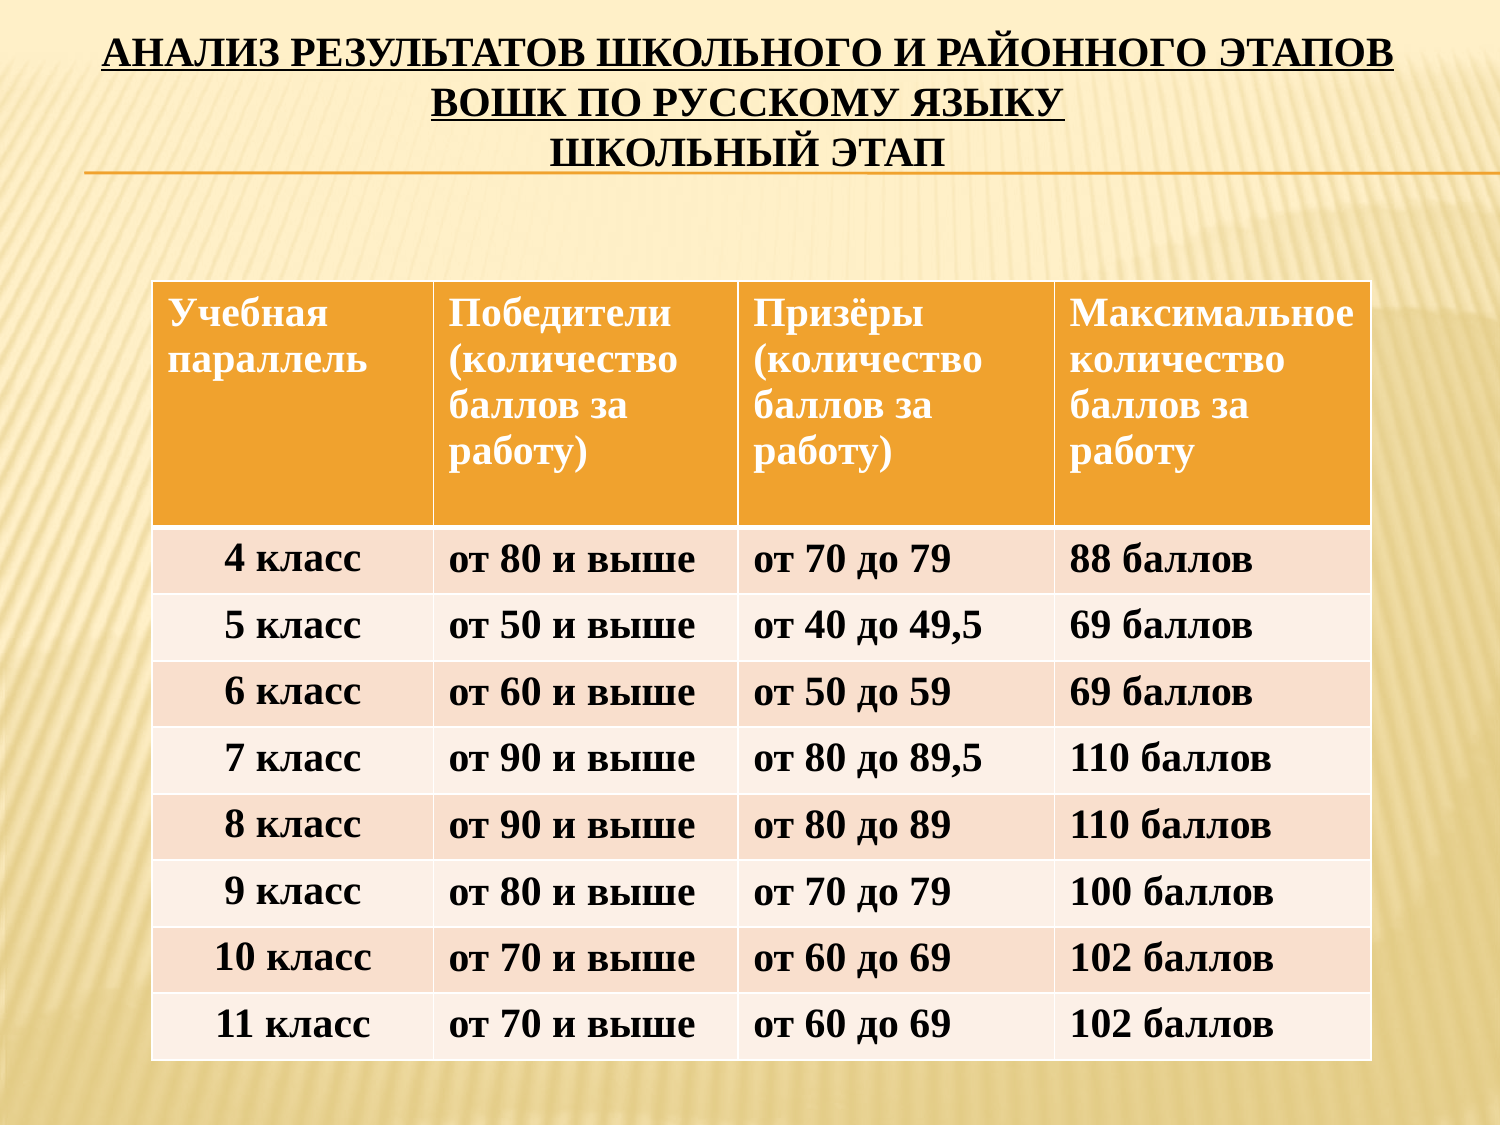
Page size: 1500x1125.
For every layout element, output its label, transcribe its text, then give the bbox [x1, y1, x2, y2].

table_cell 7 класс [153, 728, 433, 793]
table_cell от 60 и выше [434, 662, 737, 726]
table_cell 11 класс [153, 994, 433, 1059]
table_cell 102 баллов [1055, 994, 1370, 1059]
table_cell от 70 до 79 [739, 861, 1054, 926]
table_cell 5 класс [153, 595, 433, 660]
table_cell от 70 и выше [434, 928, 737, 992]
table_cell 10 класс [153, 928, 433, 992]
table_cell от 50 и выше [434, 595, 737, 660]
table_cell от 60 до 69 [739, 928, 1054, 992]
table_cell от 60 до 69 [739, 994, 1054, 1059]
title Анализ результатов школьного и районного этапов ВОшк по русскому языку школьный этап [35, 23, 1461, 176]
table_cell 69 баллов [1055, 662, 1370, 726]
table_cell 69 баллов [1055, 595, 1370, 660]
table_cell от 80 и выше [434, 861, 737, 926]
table_header Победители (количество баллов за работу) [434, 282, 737, 525]
table_cell 6 класс [153, 662, 433, 726]
table_cell от 80 до 89,5 [739, 728, 1054, 793]
table_header Учебная параллель [153, 282, 433, 525]
table_cell 8 класс [153, 795, 433, 859]
table_cell от 70 и выше [434, 994, 737, 1059]
table_cell от 70 до 79 [739, 530, 1054, 593]
table_cell от 90 и выше [434, 728, 737, 793]
table_cell 110 баллов [1055, 728, 1370, 793]
table_cell 9 класс [153, 861, 433, 926]
table_cell от 90 и выше [434, 795, 737, 859]
table_cell от 50 до 59 [739, 662, 1054, 726]
table_header Призёры (количество баллов за работу) [739, 282, 1054, 525]
table_cell от 80 и выше [434, 530, 737, 593]
table_cell 4 класс [153, 530, 433, 593]
table_cell от 80 до 89 [739, 795, 1054, 859]
table_header Максимальное количество баллов за работу [1055, 282, 1370, 525]
table_cell 102 баллов [1055, 928, 1370, 992]
table_cell 110 баллов [1055, 795, 1370, 859]
table_cell 88 баллов [1055, 530, 1370, 593]
table_cell от 40 до 49,5 [739, 595, 1054, 660]
table_cell 100 баллов [1055, 861, 1370, 926]
